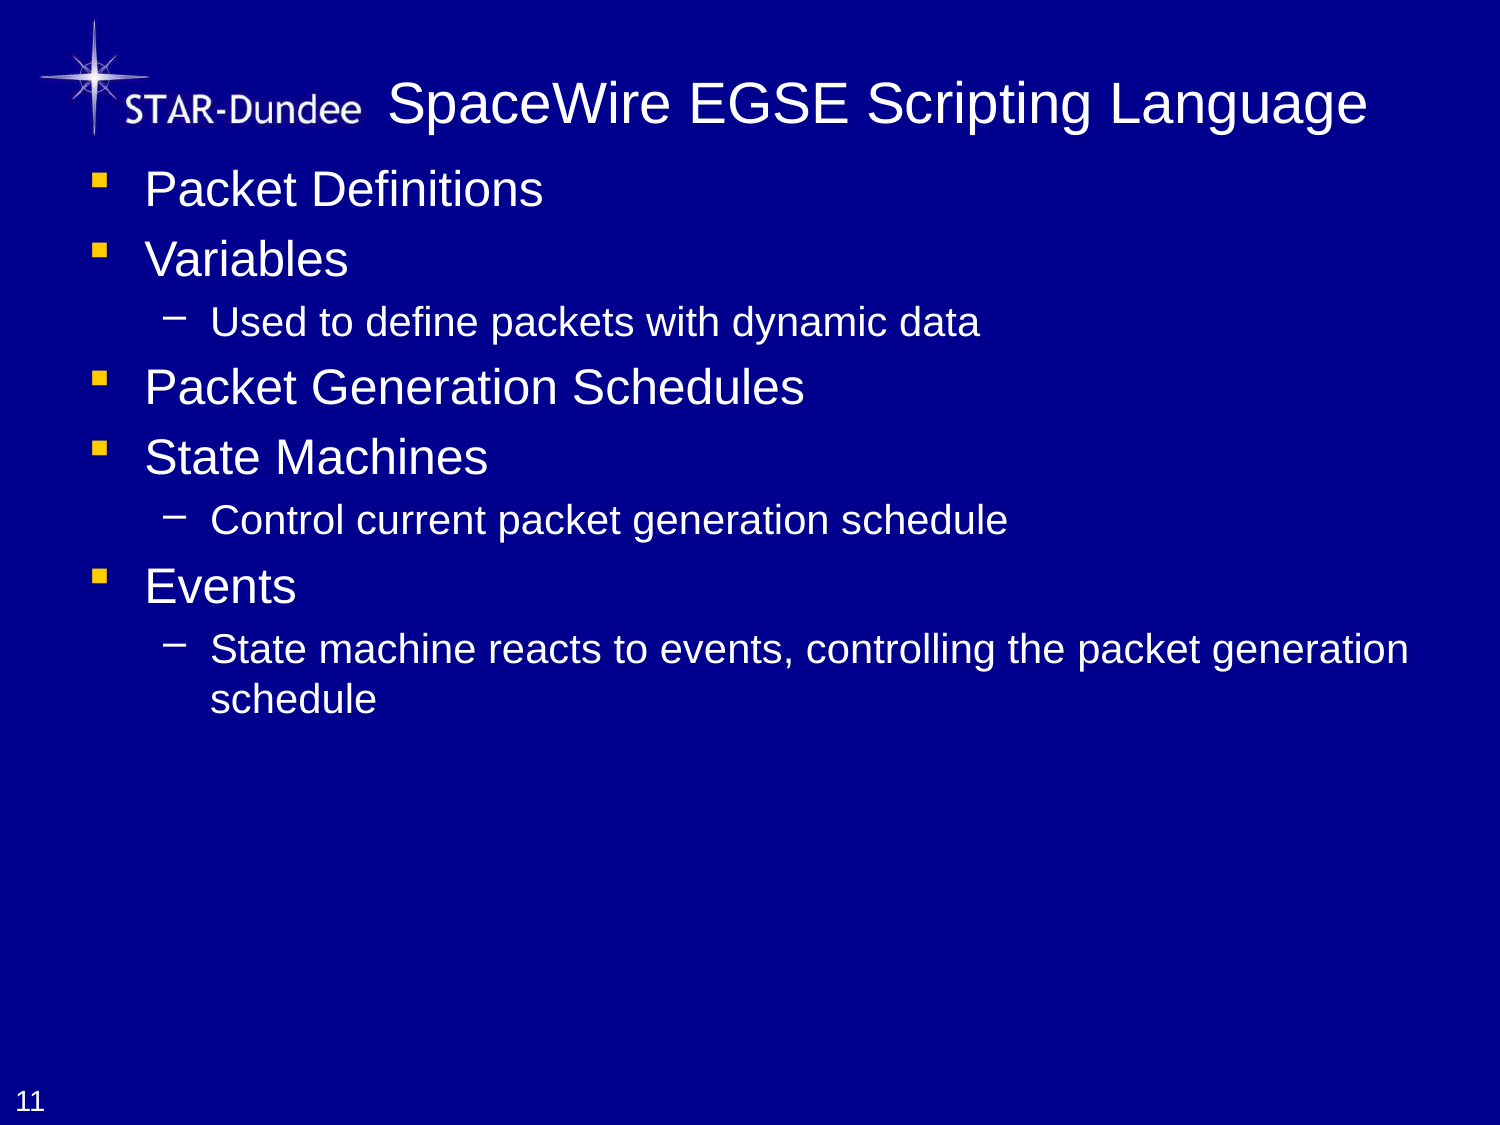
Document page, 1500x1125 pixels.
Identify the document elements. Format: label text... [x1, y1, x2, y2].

list Packet Definitions Variables Used to define packets with dynamic data Packet Generation Schedules State Machines Control current packet generation schedule Events State machine reacts to events, controlling the packet generation schedule [72, 148, 1500, 1125]
picture [0, 0, 408, 167]
title SpaceWire EGSE Scripting Language [371, 30, 1500, 148]
slide_number 11 [0, 1046, 160, 1125]
